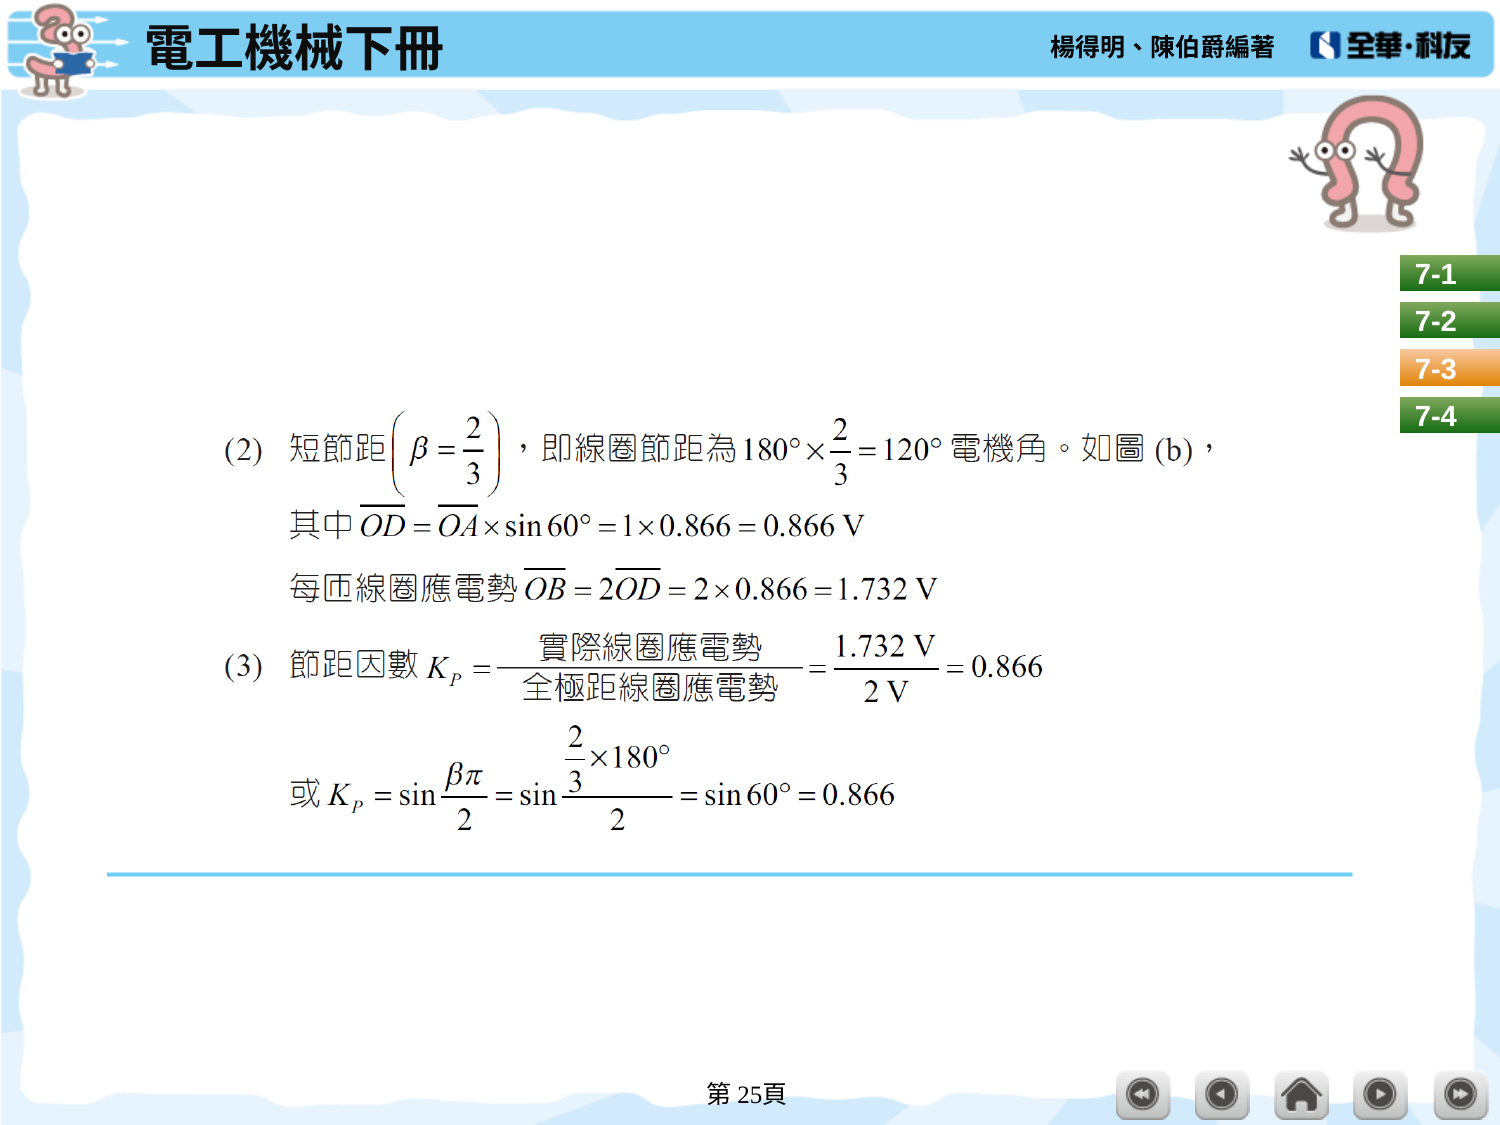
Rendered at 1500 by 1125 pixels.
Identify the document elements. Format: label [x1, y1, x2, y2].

picture [0, 0, 1500, 1125]
list [52, 380, 1388, 910]
